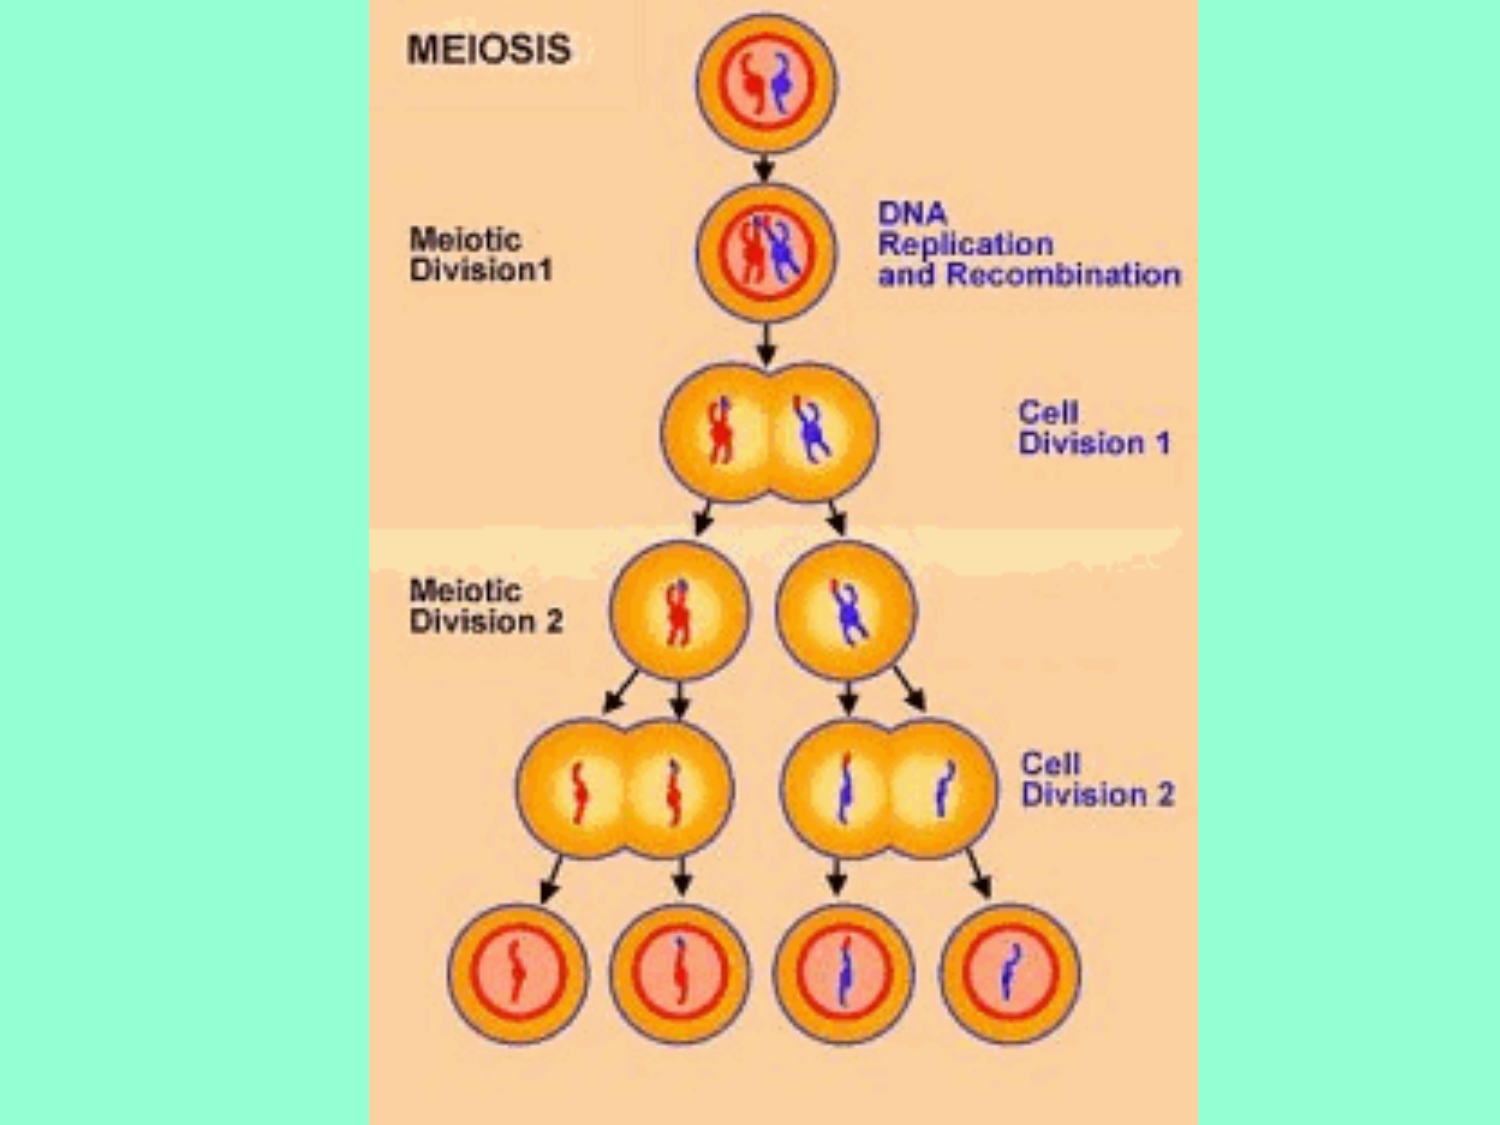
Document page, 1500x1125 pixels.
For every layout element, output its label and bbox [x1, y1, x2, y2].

picture [369, 0, 1199, 1125]
